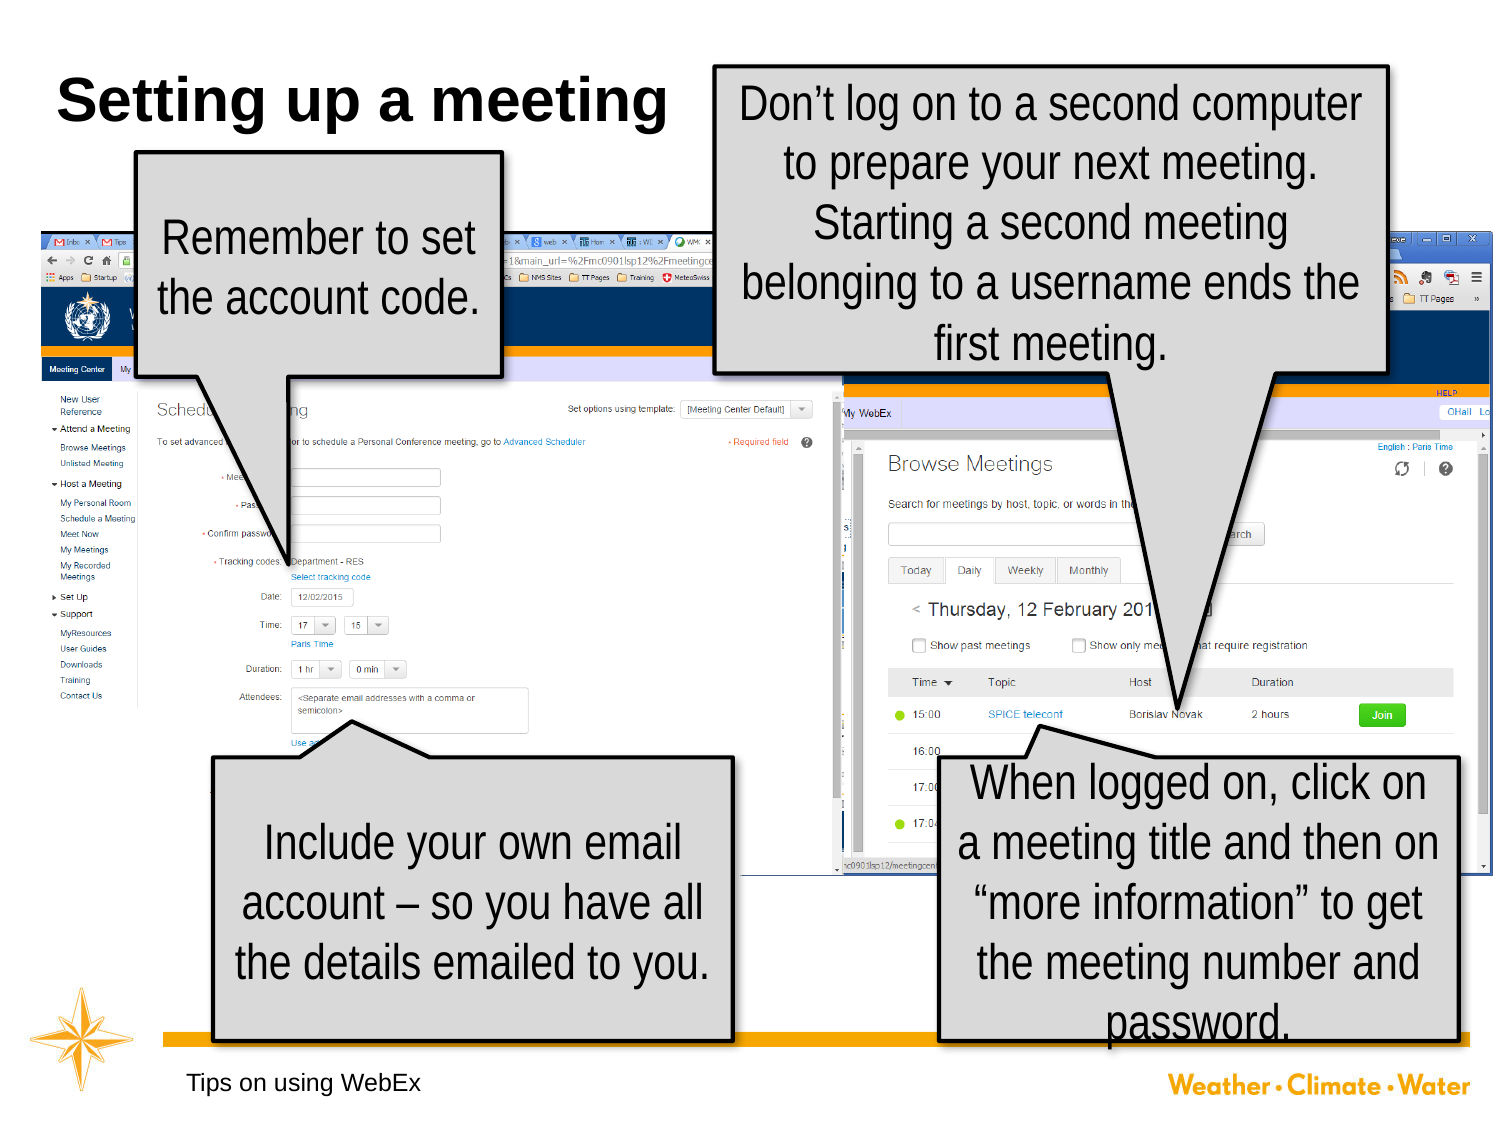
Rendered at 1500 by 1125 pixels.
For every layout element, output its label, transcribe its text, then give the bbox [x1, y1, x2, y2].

text_box Remember to set the account code. [133, 150, 505, 230]
text_box When logged on, click on a meeting title and then on “more information” to get the meeting number and password. [936, 885, 1461, 1044]
text_box Include your own email account – so you have all the details emailed to you. [210, 883, 735, 1044]
picture [0, 0, 1500, 1125]
title Setting up a meeting [41, 31, 1471, 161]
text_box Don’t log on to a second computer to prepare your next meeting. Starting a second meeting belonging to a username ends the first meeting. [712, 64, 1390, 230]
footer Tips on using WebEx [170, 1058, 904, 1111]
